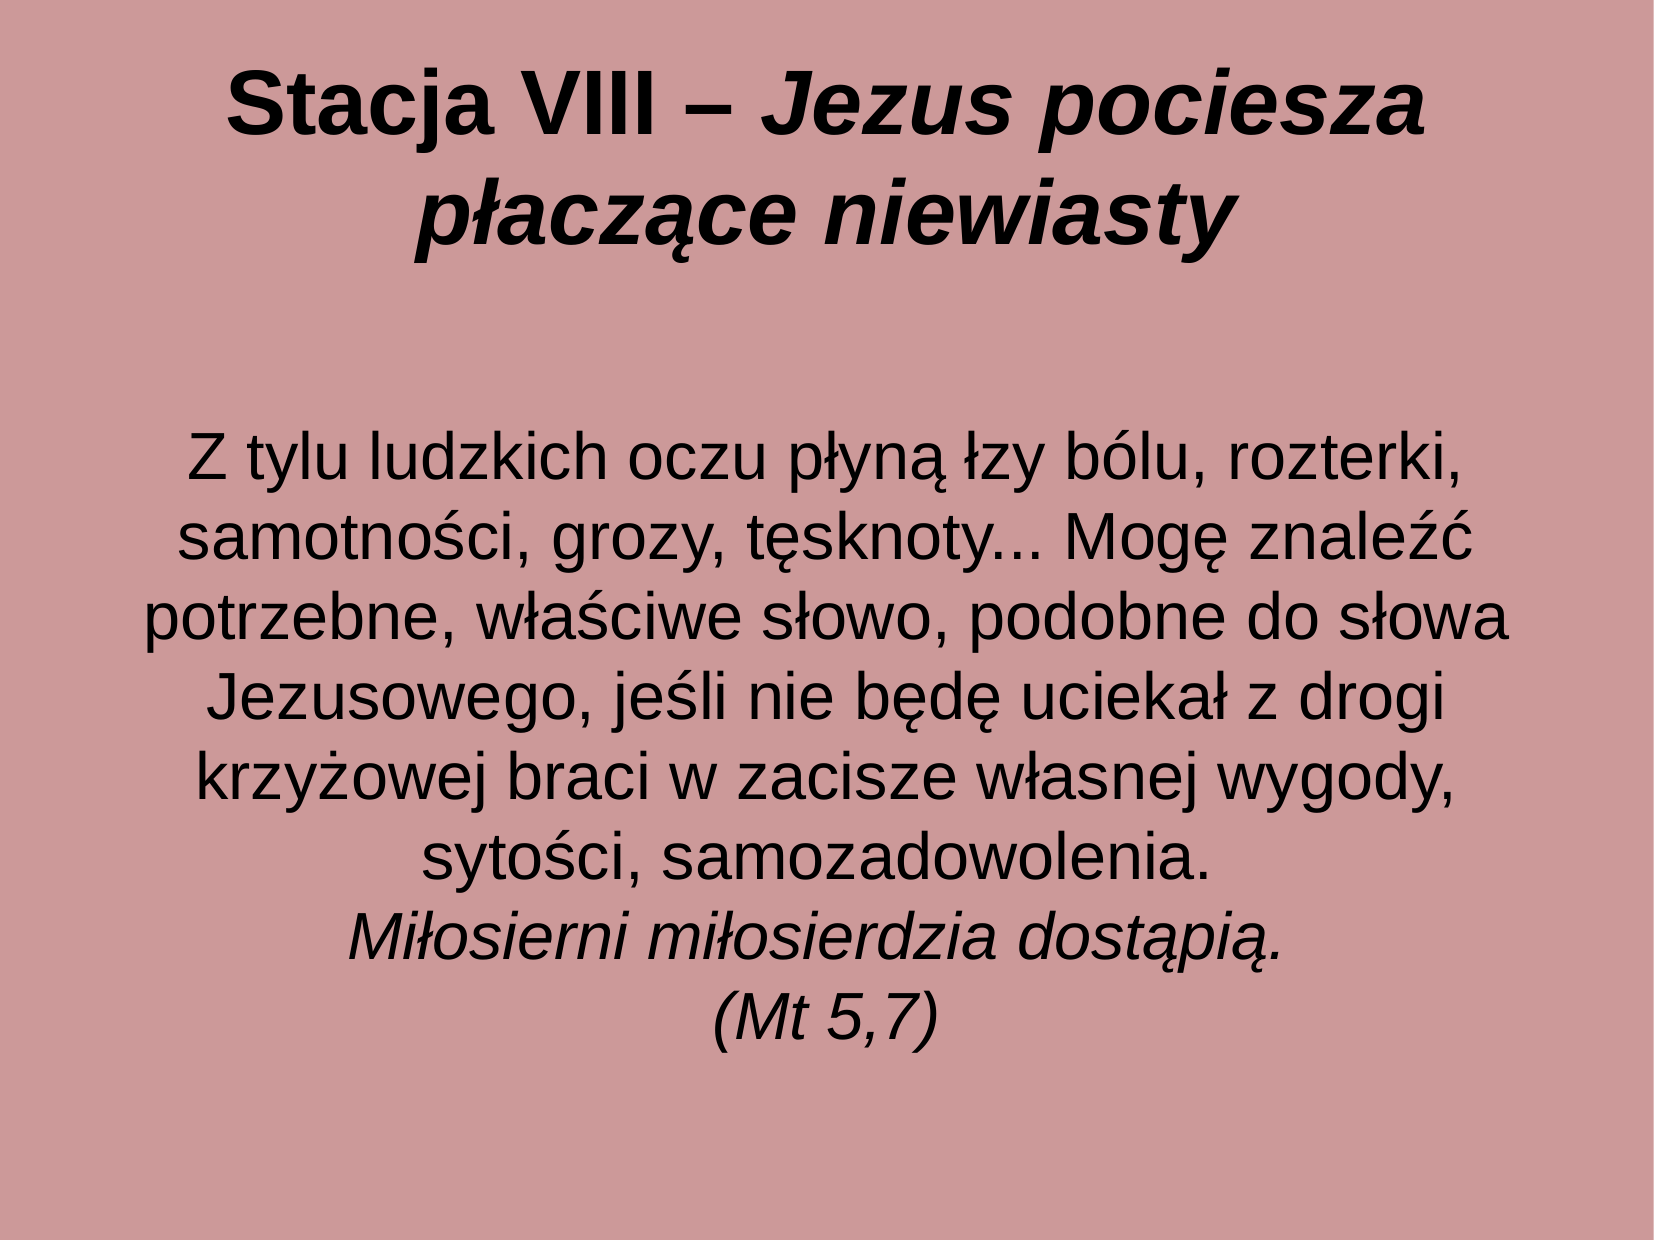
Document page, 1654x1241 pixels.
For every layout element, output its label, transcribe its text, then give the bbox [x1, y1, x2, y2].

text_box Stacja VIII – Jezus pociesza płaczące niewiasty [82, 16, 1571, 290]
text_box Z tylu ludzkich oczu płyną łzy bólu, rozterki, samotności, grozy, tęsknoty... Mogę znaleźć potrzebne, właściwe słowo, podobne do słowa Jezusowego, jeśli nie będę uciekał z drogi krzyżowej braci w zacisze własnej wygody, sytości, samozadowolenia. Miłosierni miłosierdzia dostąpią. (Mt 5,7) [82, 413, 1571, 1133]
